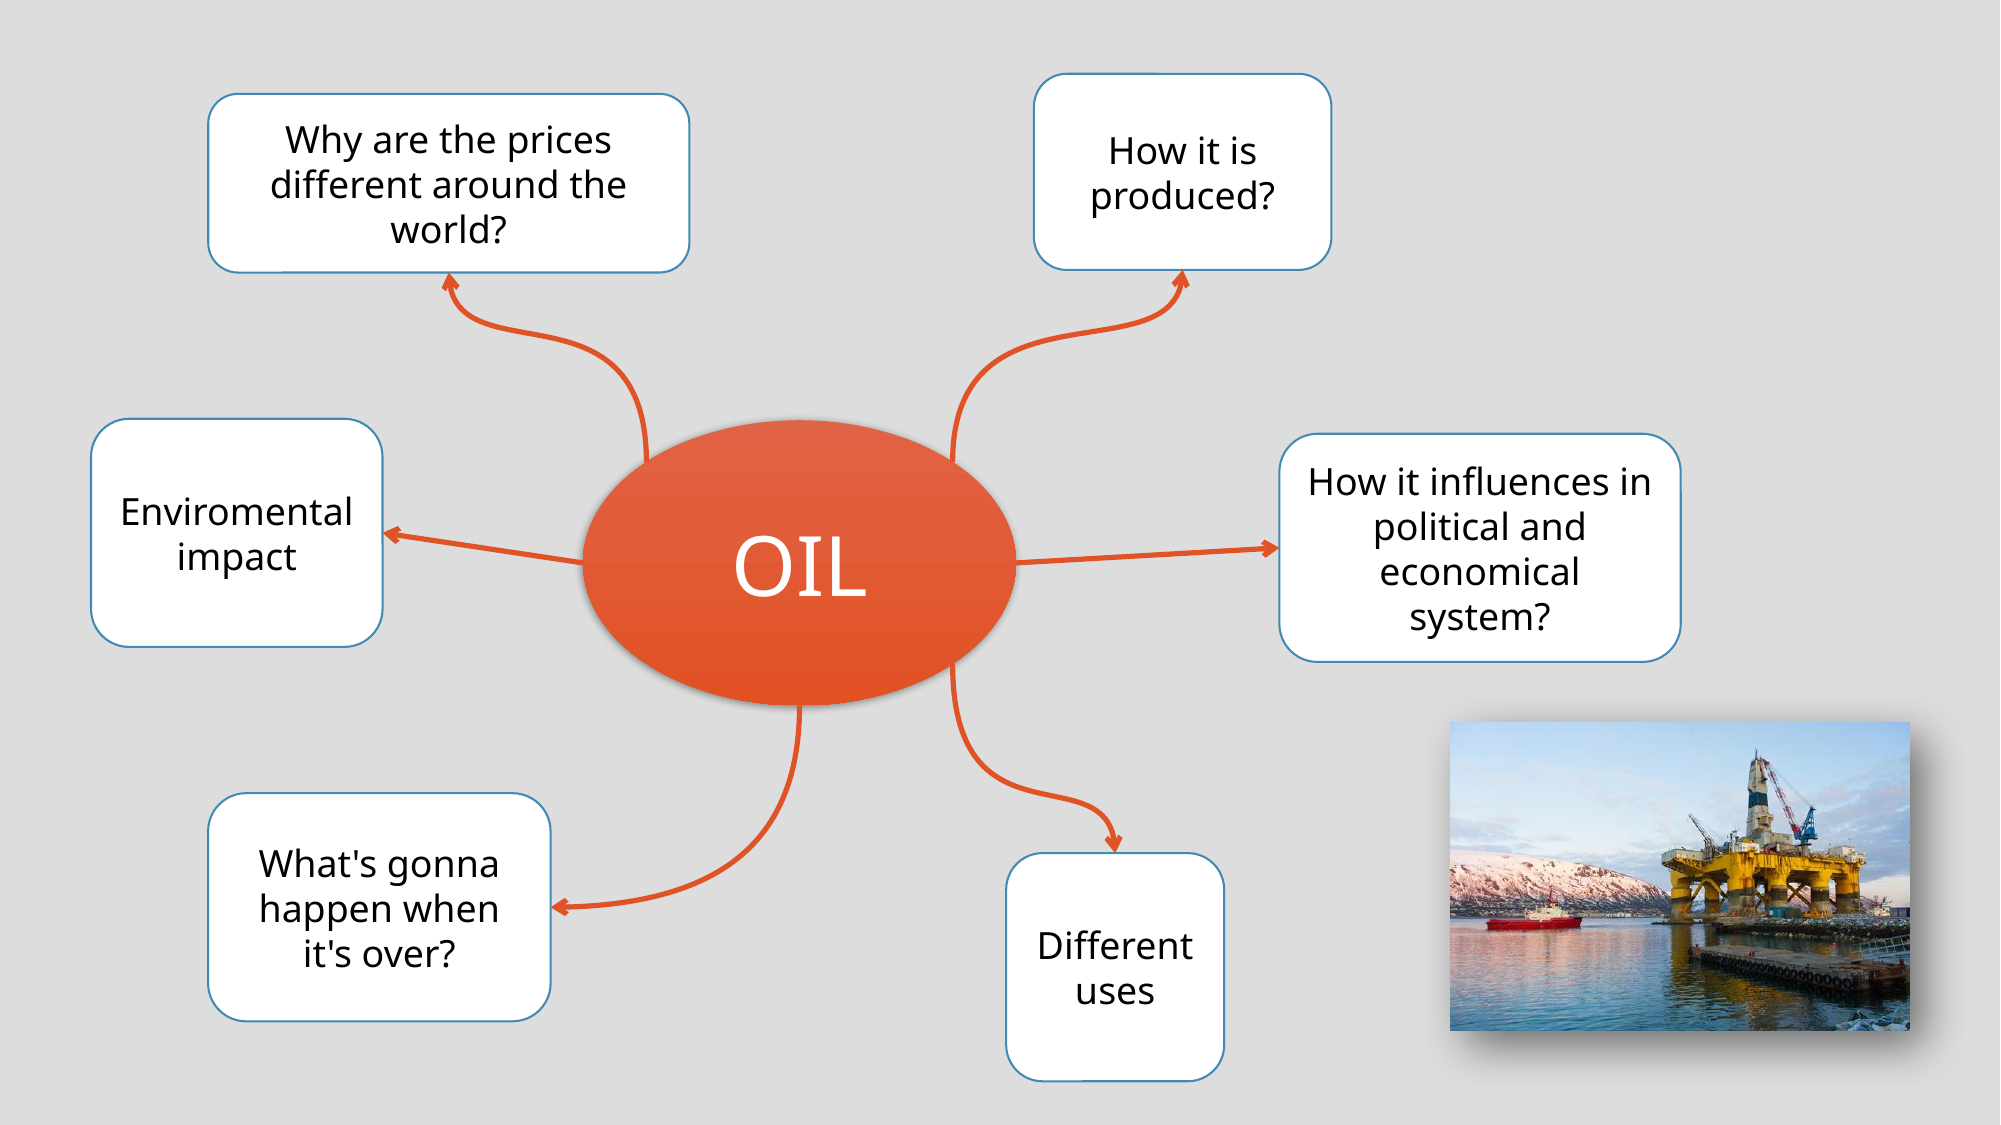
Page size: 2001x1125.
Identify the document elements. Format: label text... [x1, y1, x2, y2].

text_box What's gonna happen when it's over? [207, 792, 552, 1023]
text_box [574, 681, 777, 931]
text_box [452, 268, 643, 467]
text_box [1016, 547, 1280, 563]
text_box Why are the prices different around the world? [207, 92, 691, 274]
picture [1450, 722, 1910, 1032]
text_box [939, 677, 1129, 840]
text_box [382, 532, 583, 563]
text_box Enviromental impact [89, 417, 384, 648]
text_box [971, 250, 1164, 481]
text_box OIL [583, 420, 1016, 706]
text_box How it is produced? [1032, 72, 1333, 271]
text_box How it influences in political and economical system? [1278, 432, 1682, 663]
text_box Different uses [1005, 852, 1226, 1083]
